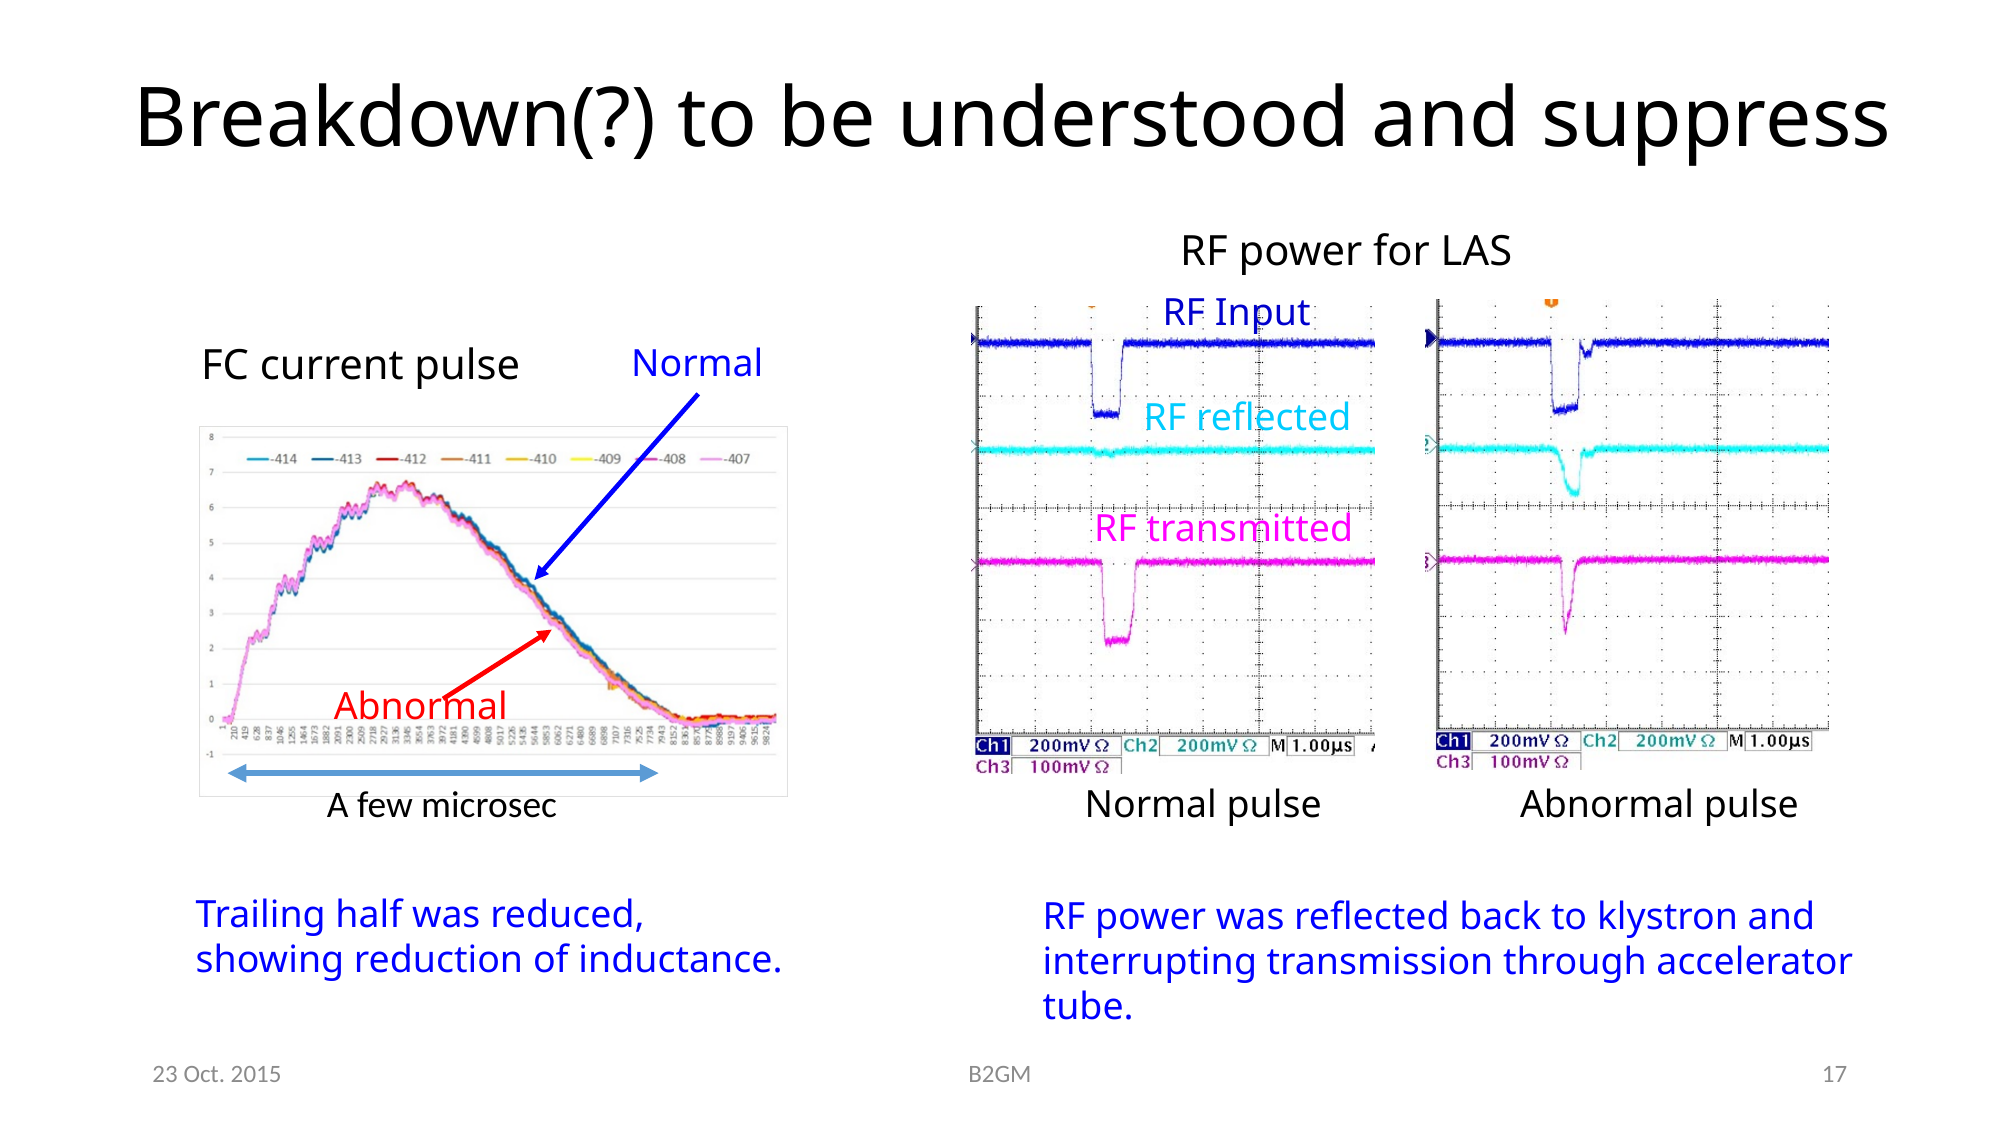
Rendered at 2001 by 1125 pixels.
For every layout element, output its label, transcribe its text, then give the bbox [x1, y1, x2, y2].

title Breakdown(?) to be understood and suppress [51, 30, 1975, 209]
footer B2GM [662, 1042, 1338, 1103]
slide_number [137, 1042, 588, 1103]
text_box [971, 216, 1880, 1036]
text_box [180, 329, 832, 990]
slide_number 17 [1412, 1042, 1863, 1103]
